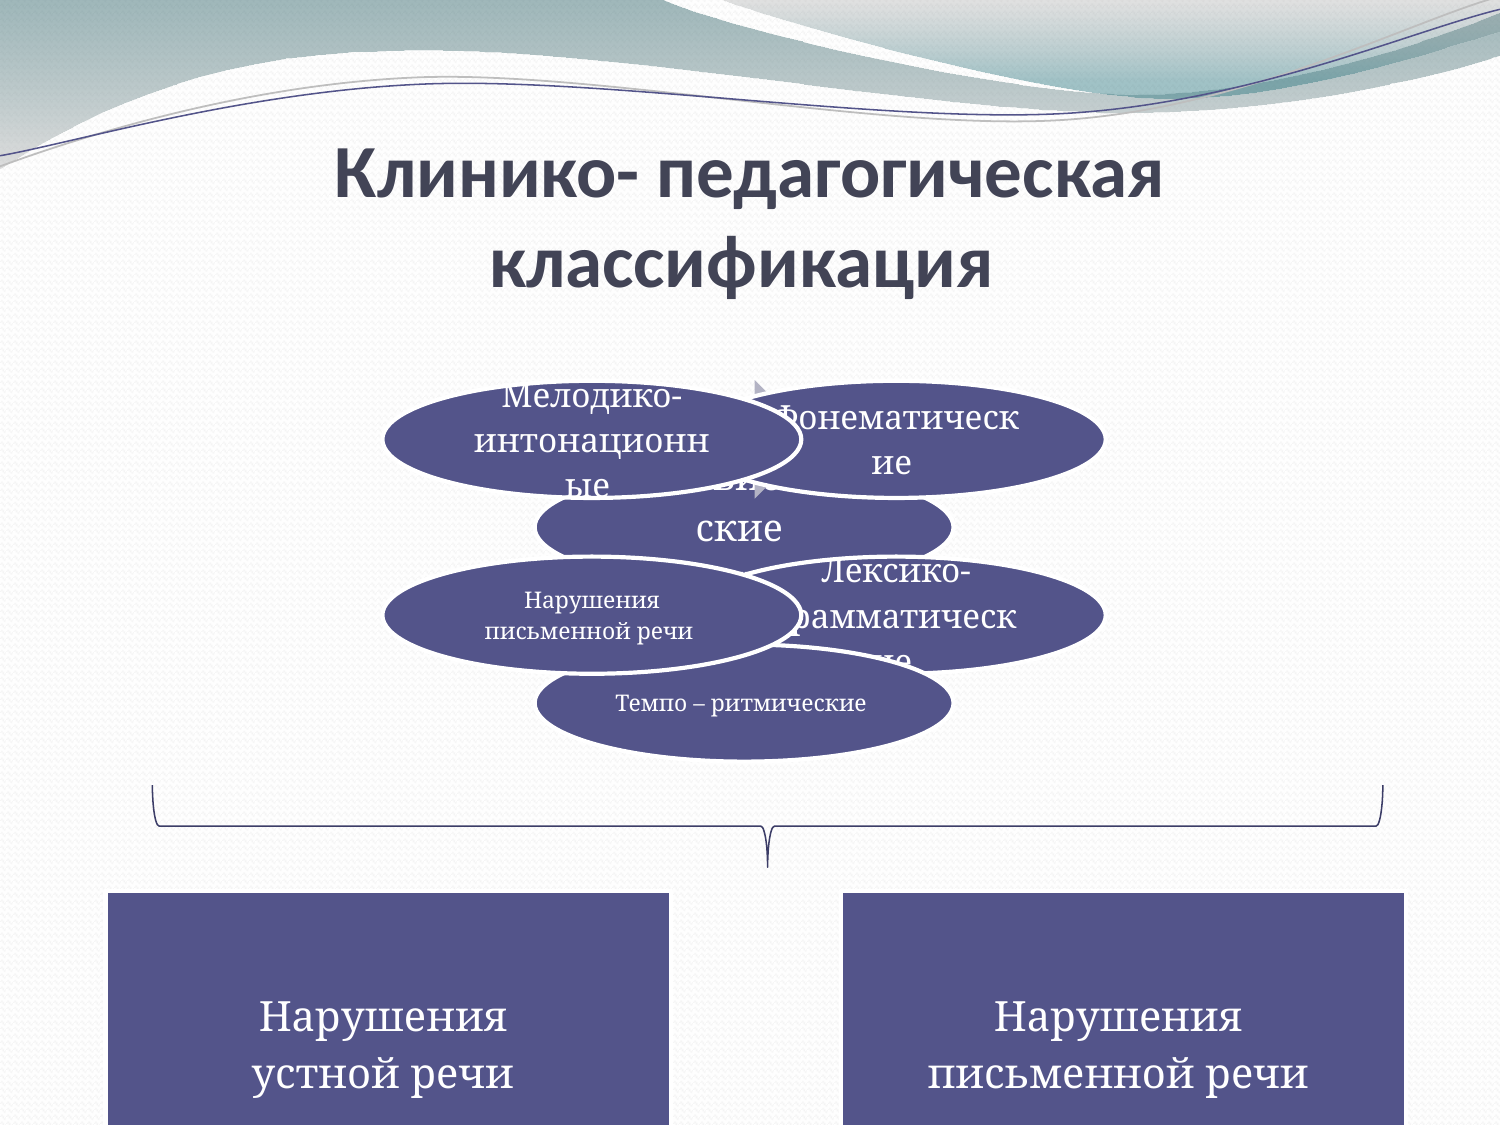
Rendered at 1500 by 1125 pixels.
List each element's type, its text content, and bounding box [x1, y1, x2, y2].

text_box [105, 890, 1407, 1102]
title Клинико- педагогическая классификация [75, 115, 1425, 289]
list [0, 292, 1500, 762]
text_box [151, 785, 1384, 868]
